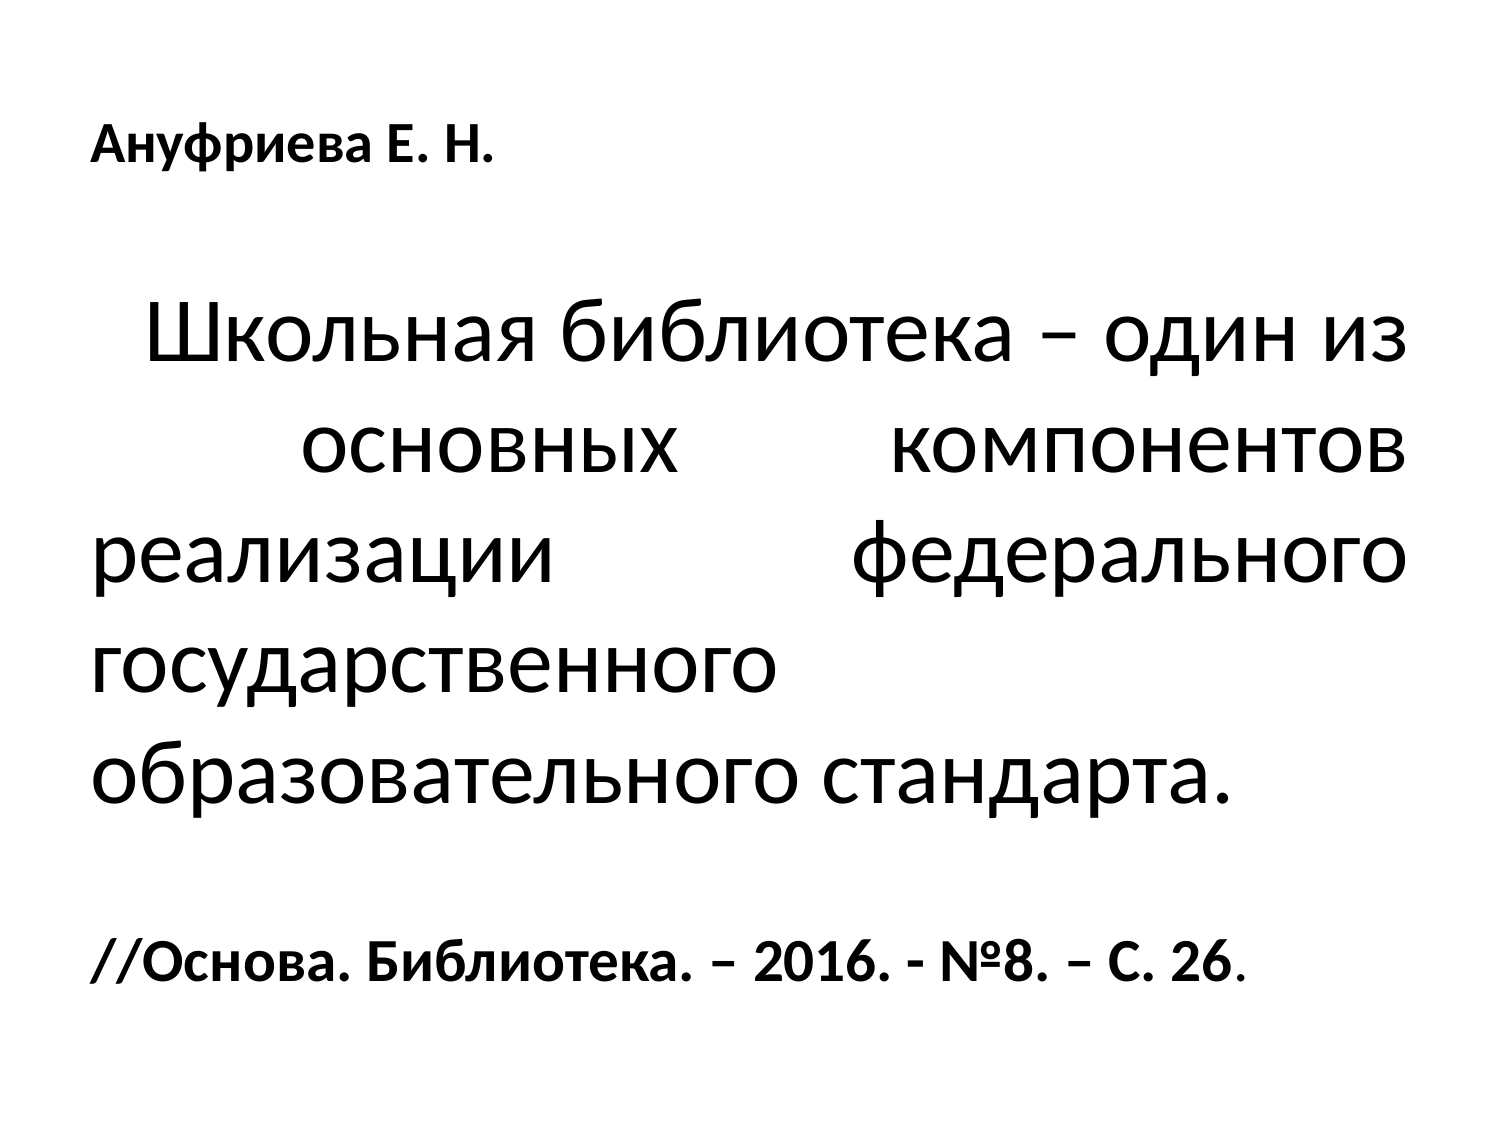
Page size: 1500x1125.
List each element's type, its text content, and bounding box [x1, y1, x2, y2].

list Школьная библиотека – один из основных компонентов реализации федерального государственного образовательного стандарта. //Основа. Библиотека. – 2016. - №8. – С. 26. [75, 262, 1425, 1005]
title Ануфриева Е. Н. [75, 45, 1425, 233]
